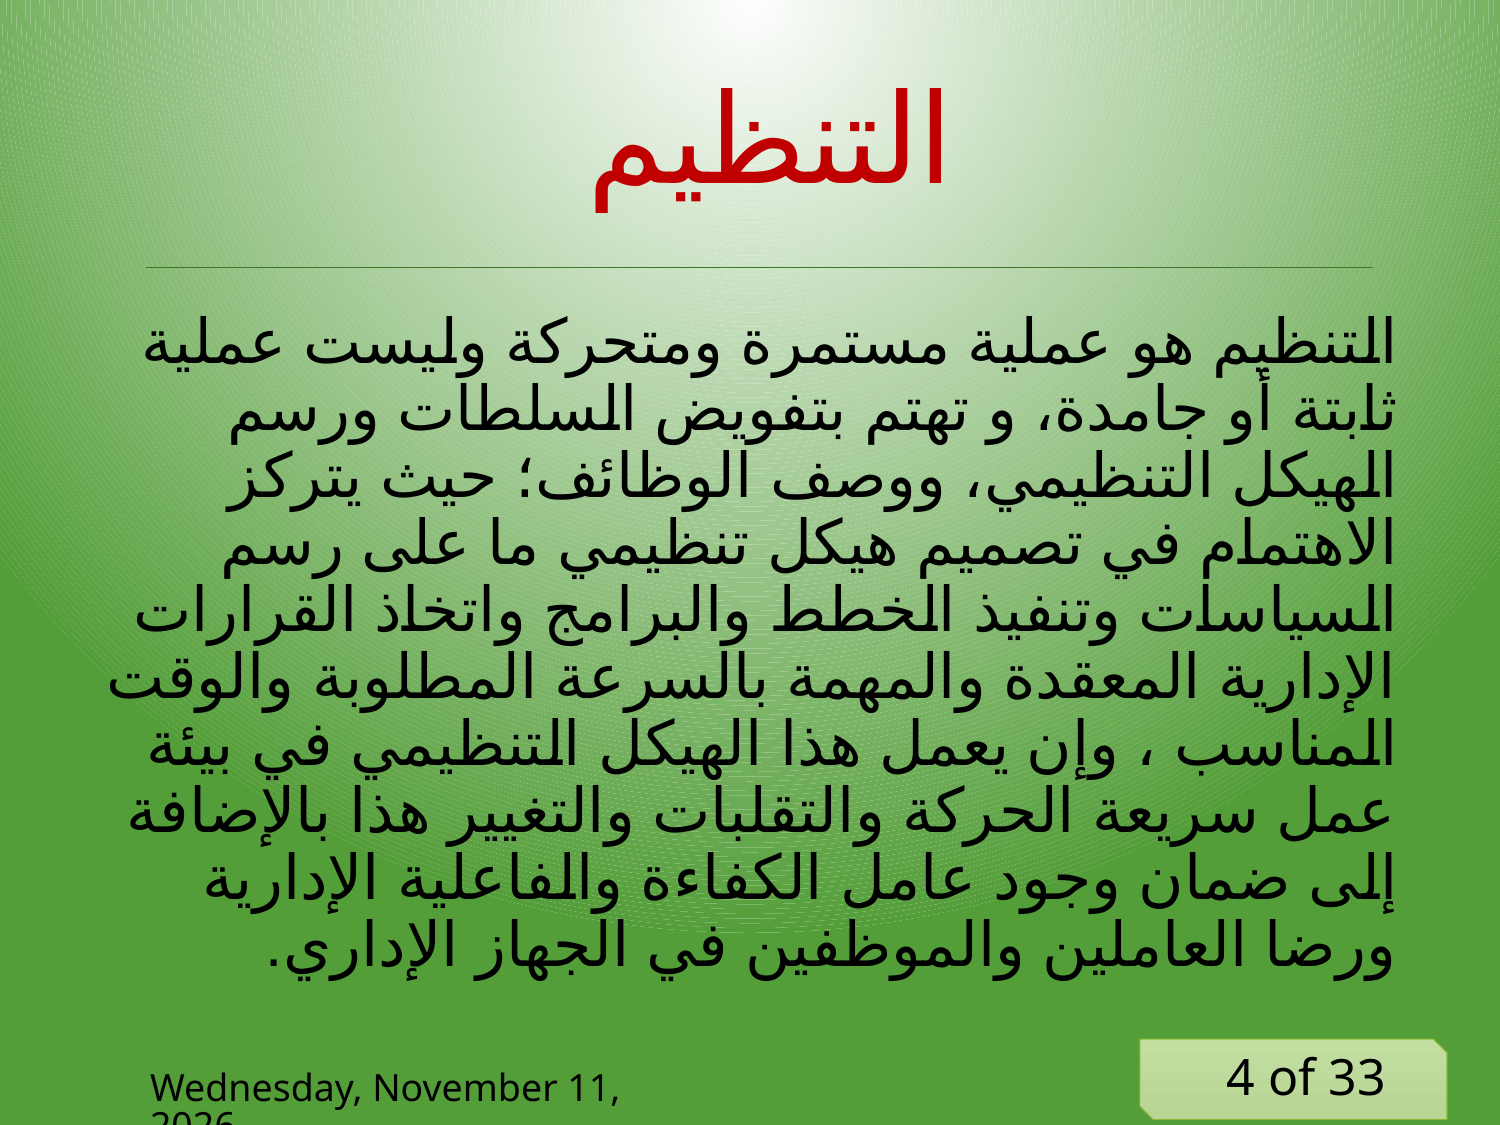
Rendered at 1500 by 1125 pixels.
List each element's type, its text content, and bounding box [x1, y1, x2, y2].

title التنظيم [135, 47, 1373, 244]
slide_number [135, 1059, 656, 1120]
list التنظيم هو عملية مستمرة ومتحركة وليست عملية ثابتة أو جامدة، و تهتم بتفويض السلطات ورسم الهيكل التنظيمي، ووصف الوظائف؛ حيث يتركز الاهتمام في تصميم هيكل تنظيمي ما على رسم السياسات وتنفيذ الخطط والبرامج واتخاذ القرارات الإدارية المعقدة والمهمة بالسرعة المطلوبة والوقت المناسب ، وإن يعمل هذا الهيكل التنظيمي في بيئة عمل سريعة الحركة والتقلبات والتغيير هذا بالإضافة إلى ضمان وجود عامل الكفاءة والفاعلية الإدارية ورضا العاملين والموظفين في الجهاز الإداري. [88, 302, 1412, 998]
